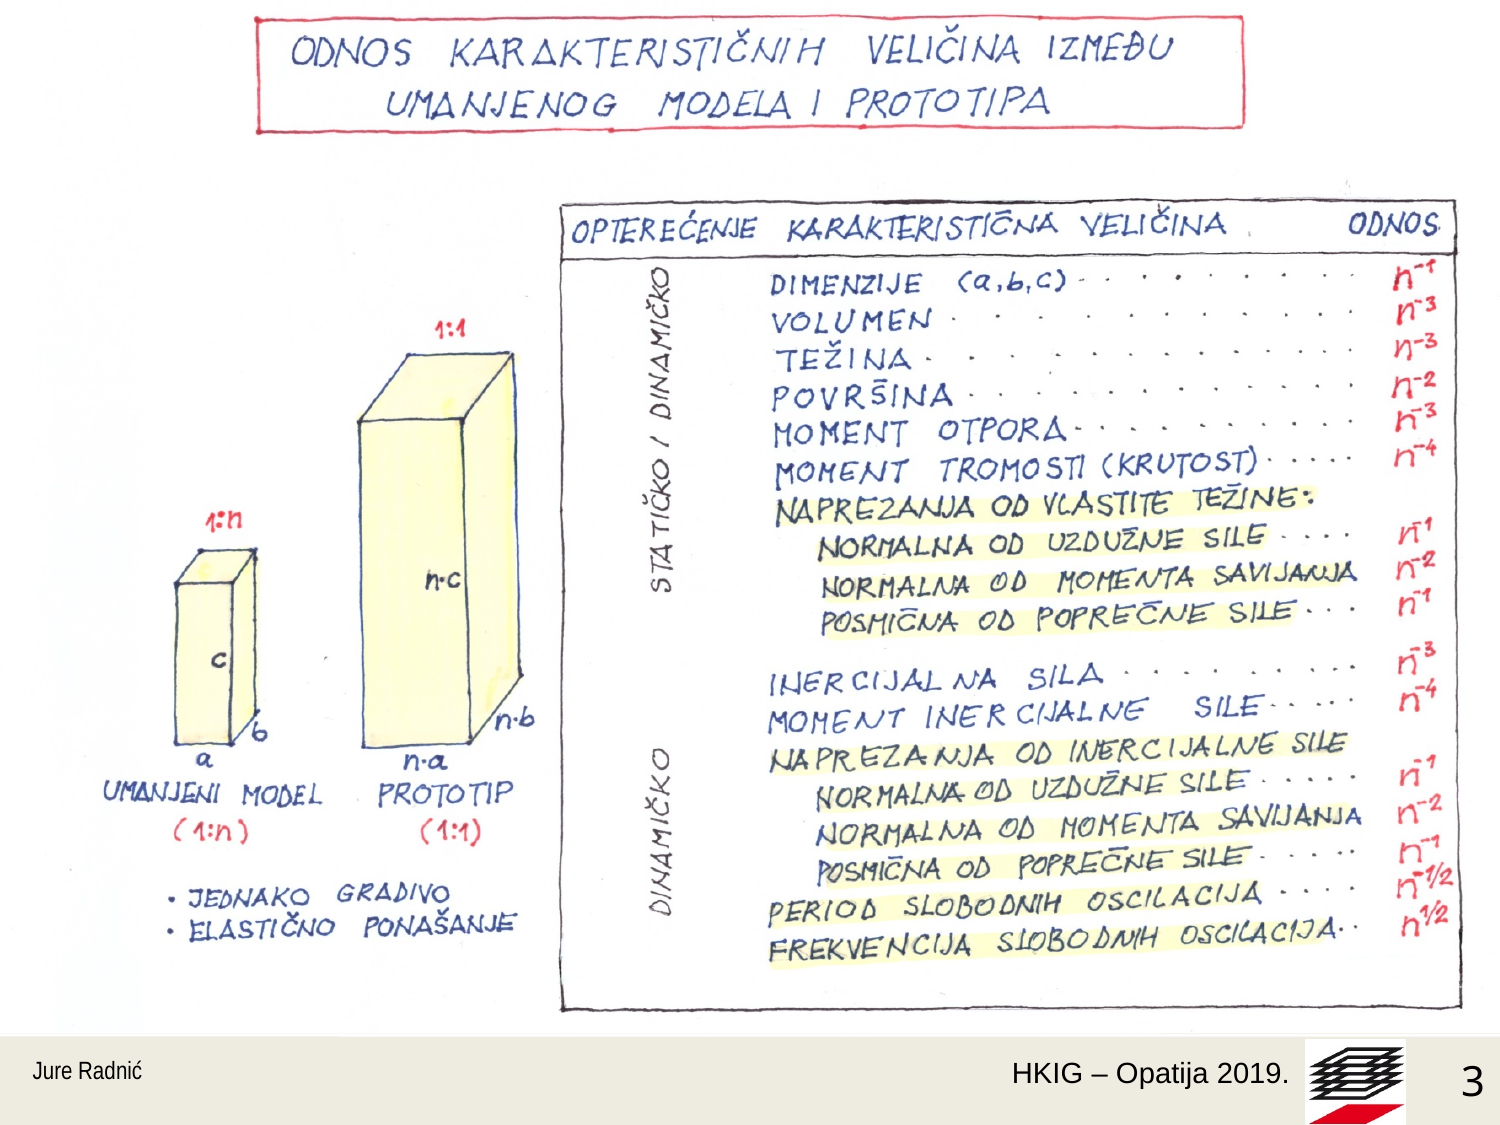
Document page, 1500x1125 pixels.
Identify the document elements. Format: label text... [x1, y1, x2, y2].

picture [1305, 1039, 1406, 1125]
slide_number Jure Radnić [17, 1046, 343, 1125]
slide_number 3 [1316, 1046, 1500, 1125]
picture [0, 0, 1500, 1033]
